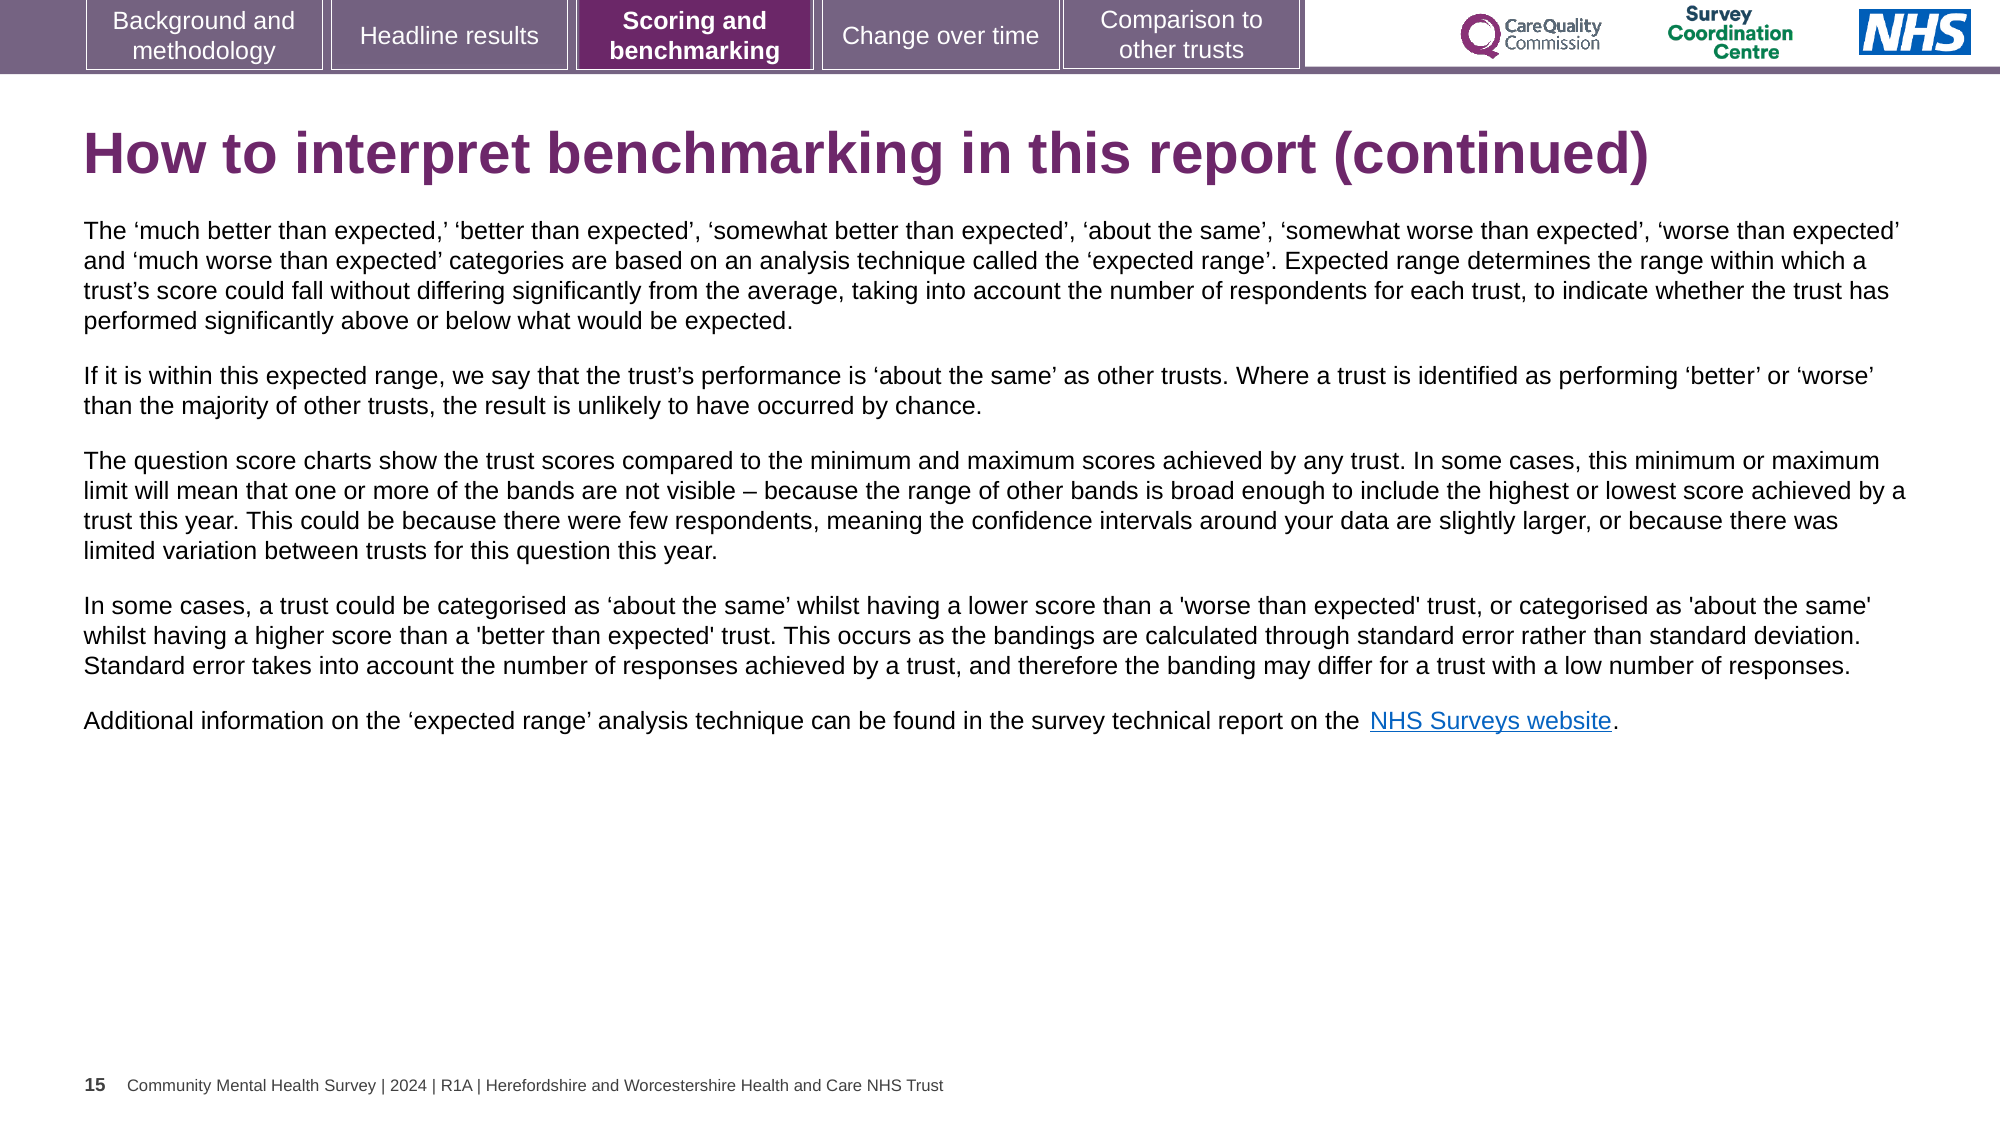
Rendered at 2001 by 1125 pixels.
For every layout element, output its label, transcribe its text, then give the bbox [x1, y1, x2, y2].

picture [1859, 9, 1971, 55]
text_box 15 [84, 1065, 122, 1125]
text_box The ‘much better than expected,’ ‘better than expected’, ‘somewhat better than expected’, ‘about the same’, ‘somewhat worse than expected’, ‘worse than expected’ and ‘much worse than expected’ categories are based on an analysis technique called the ‘expected range’. Expected range determines the range within which a trust’s score could fall without differing significantly from the average, taking into account the number of respondents for each trust, to indicate whether the trust has performed significantly above or below what would be expected. If it is within this expected range, we say that the trust’s performance is ‘about the same’ as other trusts. Where a trust is identified as performing ‘better’ or ‘worse’ than the majority of other trusts, the result is unlikely to have occurred by chance. The question score charts show the trust scores compared to the minimum and maximum scores achieved by any trust. In some cases, this minimum or maximum limit will mean that one or more of the bands are not visible – because the range of other bands is broad enough to include the highest or lowest score achieved by a trust this year. This could be because there were few respondents, meaning the confidence intervals around your data are slightly larger, or because there was limited variation between trusts for this question this year. In some cases, a trust could be categorised as ‘about the same’ whilst having a lower score than a 'worse than expected' trust, or categorised as 'about the same' whilst having a higher score than a 'better than expected' trust. This occurs as the bandings are calculated through standard error rather than standard deviation. Standard error takes into account the number of responses achieved by a trust, and therefore the banding may differ for a trust with a low number of responses. Additional information on the ‘expected range’ analysis technique can be found in the survey technical report on the NHS Surveys website. [68, 207, 1928, 742]
picture [1460, 13, 1602, 59]
picture [1666, 3, 1794, 61]
title How to interpret benchmarking in this report (continued) [68, 100, 1942, 209]
